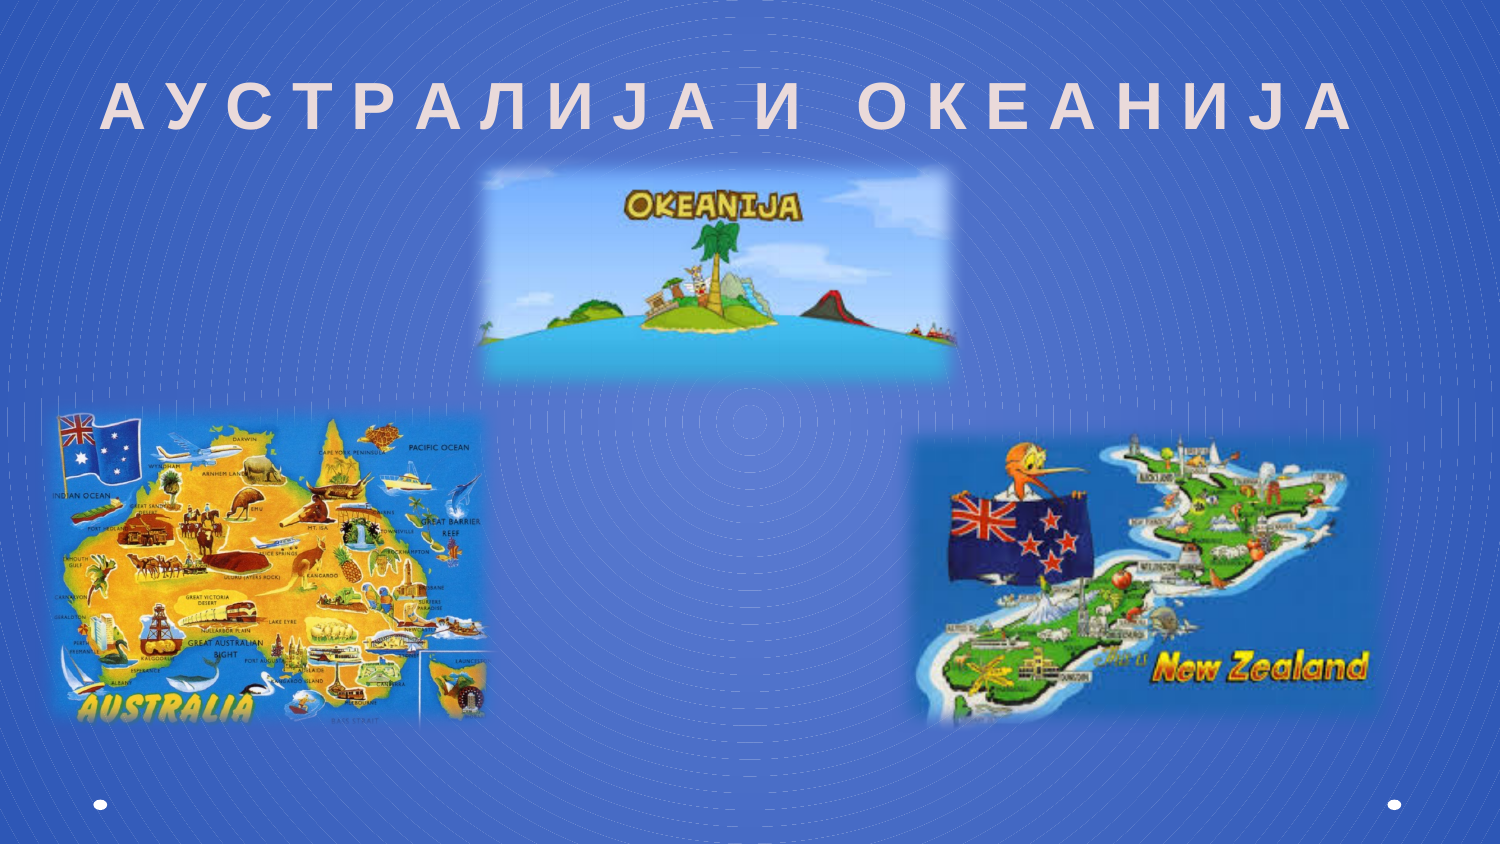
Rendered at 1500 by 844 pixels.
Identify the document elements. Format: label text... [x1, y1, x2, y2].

text_box А У С Т Р А Л И Ј А И О К Е А Н И Ј А [76, 55, 1376, 151]
picture [891, 418, 1398, 734]
picture [34, 152, 967, 734]
